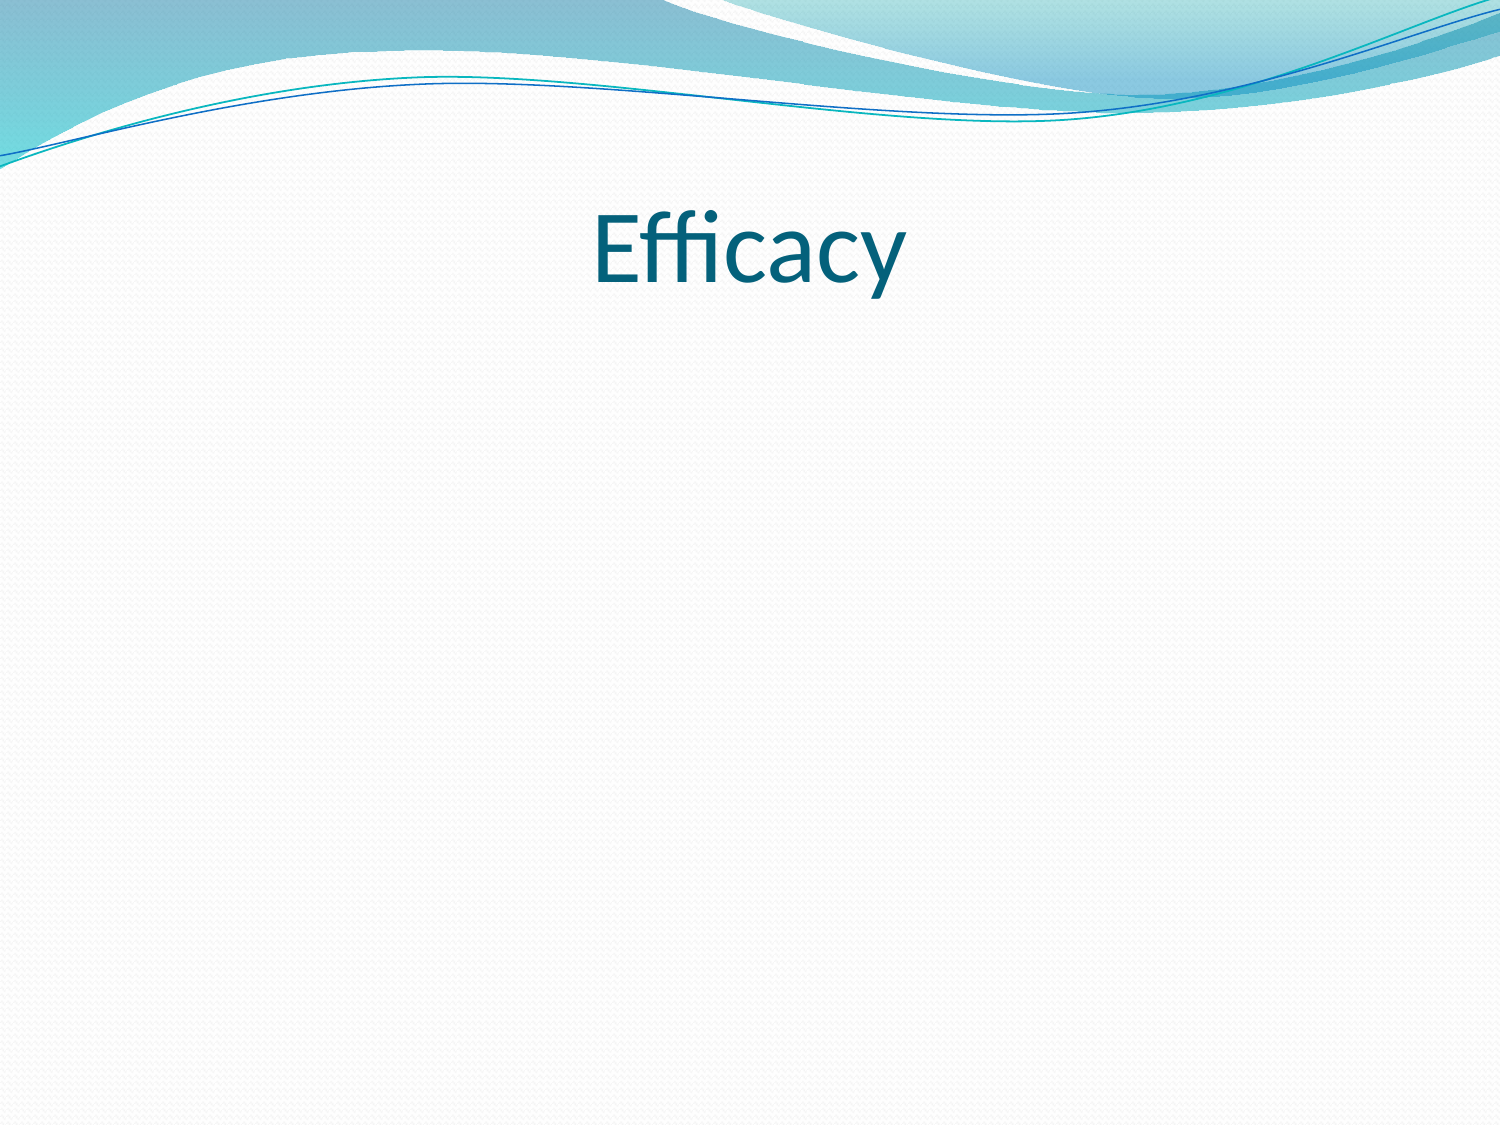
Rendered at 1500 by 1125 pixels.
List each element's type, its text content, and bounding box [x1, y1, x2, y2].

title Efficacy [75, 115, 1425, 303]
